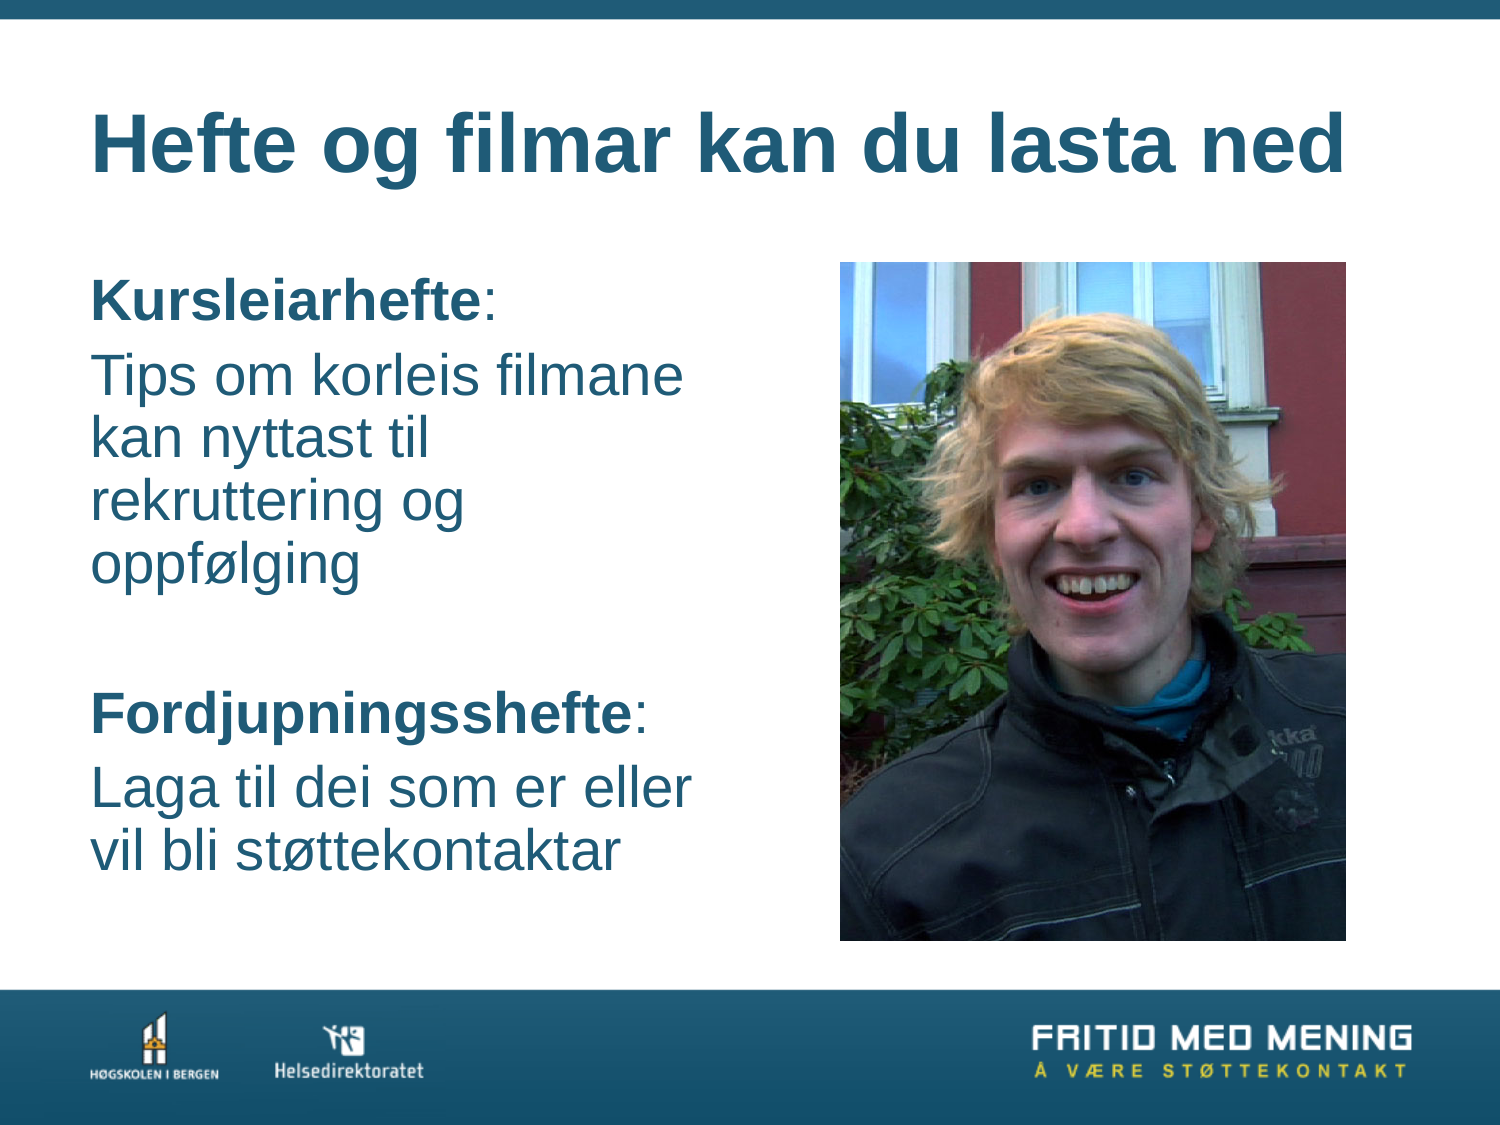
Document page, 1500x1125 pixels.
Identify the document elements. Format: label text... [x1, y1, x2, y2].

picture [0, 0, 1500, 1125]
list Kursleiarhefte: Tips om korleis filmane kan nyttast til rekruttering og oppfølging Fordjupningsshefte: Laga til dei som er eller vil bli støttekontaktar [74, 262, 739, 941]
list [840, 262, 1346, 941]
title Hefte og filmar kan du lasta ned [74, 44, 1426, 233]
